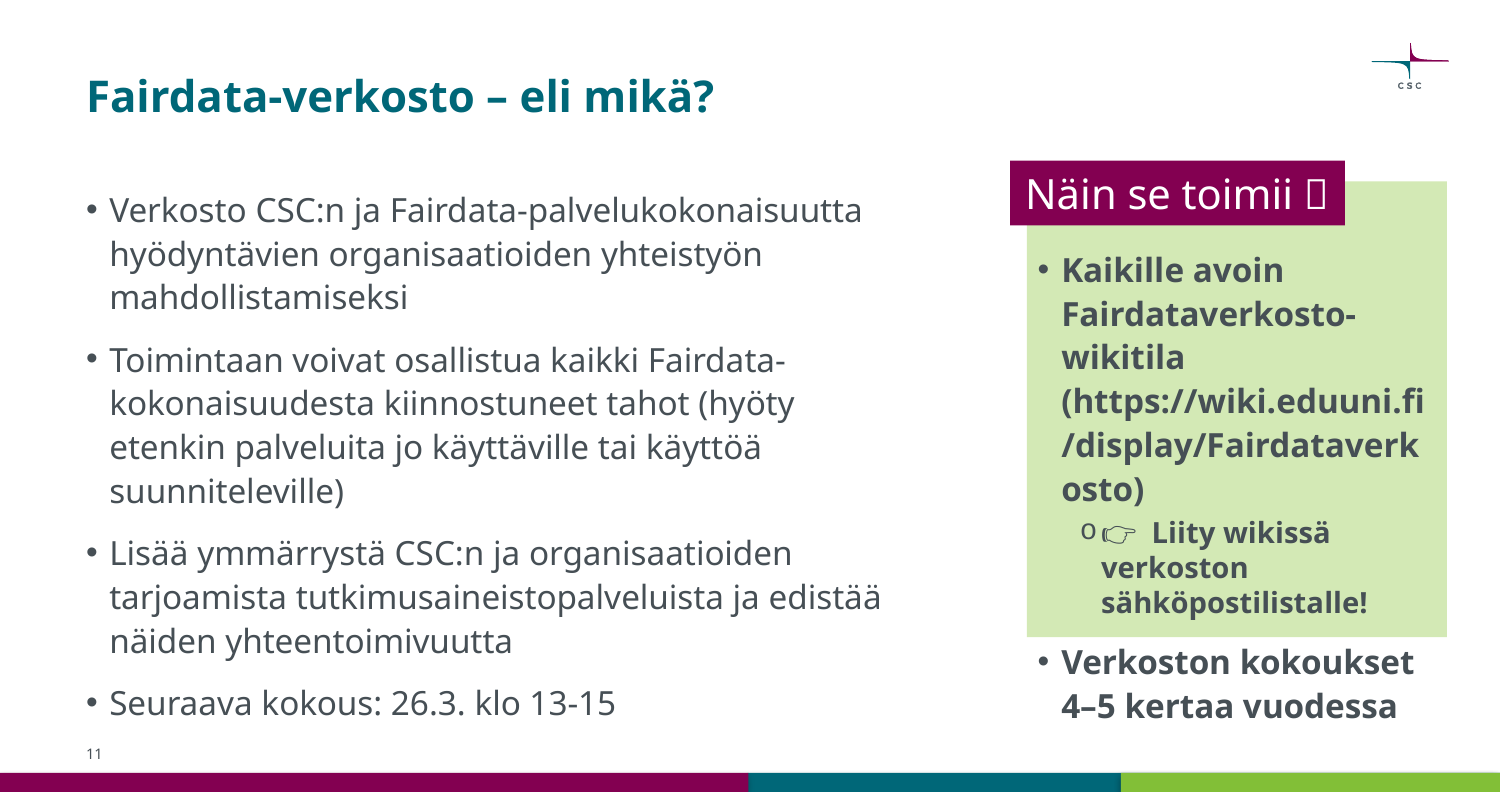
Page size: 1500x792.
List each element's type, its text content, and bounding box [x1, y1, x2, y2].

list Verkosto CSC:n ja Fairdata-palvelukokonaisuutta hyödyntävien organisaatioiden yhteistyön mahdollistamiseksi Toimintaan voivat osallistua kaikki Fairdata-kokonaisuudesta kiinnostuneet tahot (hyöty etenkin palveluita jo käyttäville tai käyttöä suunniteleville) Lisää ymmärrystä CSC:n ja organisaatioiden tarjoamista tutkimusaineistopalveluista ja edistää näiden yhteentoimivuutta Seuraava kokous: 26.3. klo 13-15 [75, 179, 923, 702]
text_box Kaikille avoin Fairdataverkosto-wikitila (https://wiki.eduuni.fi/display/Fairdataverkosto) 👉 Liity wikissä verkoston sähköpostilistalle! Verkoston kokoukset 4–5 kertaa vuodessa [1026, 181, 1447, 638]
text_box Näin se toimii 💪 [1010, 160, 1345, 226]
title Fairdata-verkosto – eli mikä? [75, 28, 778, 161]
slide_number 11 [75, 736, 181, 773]
